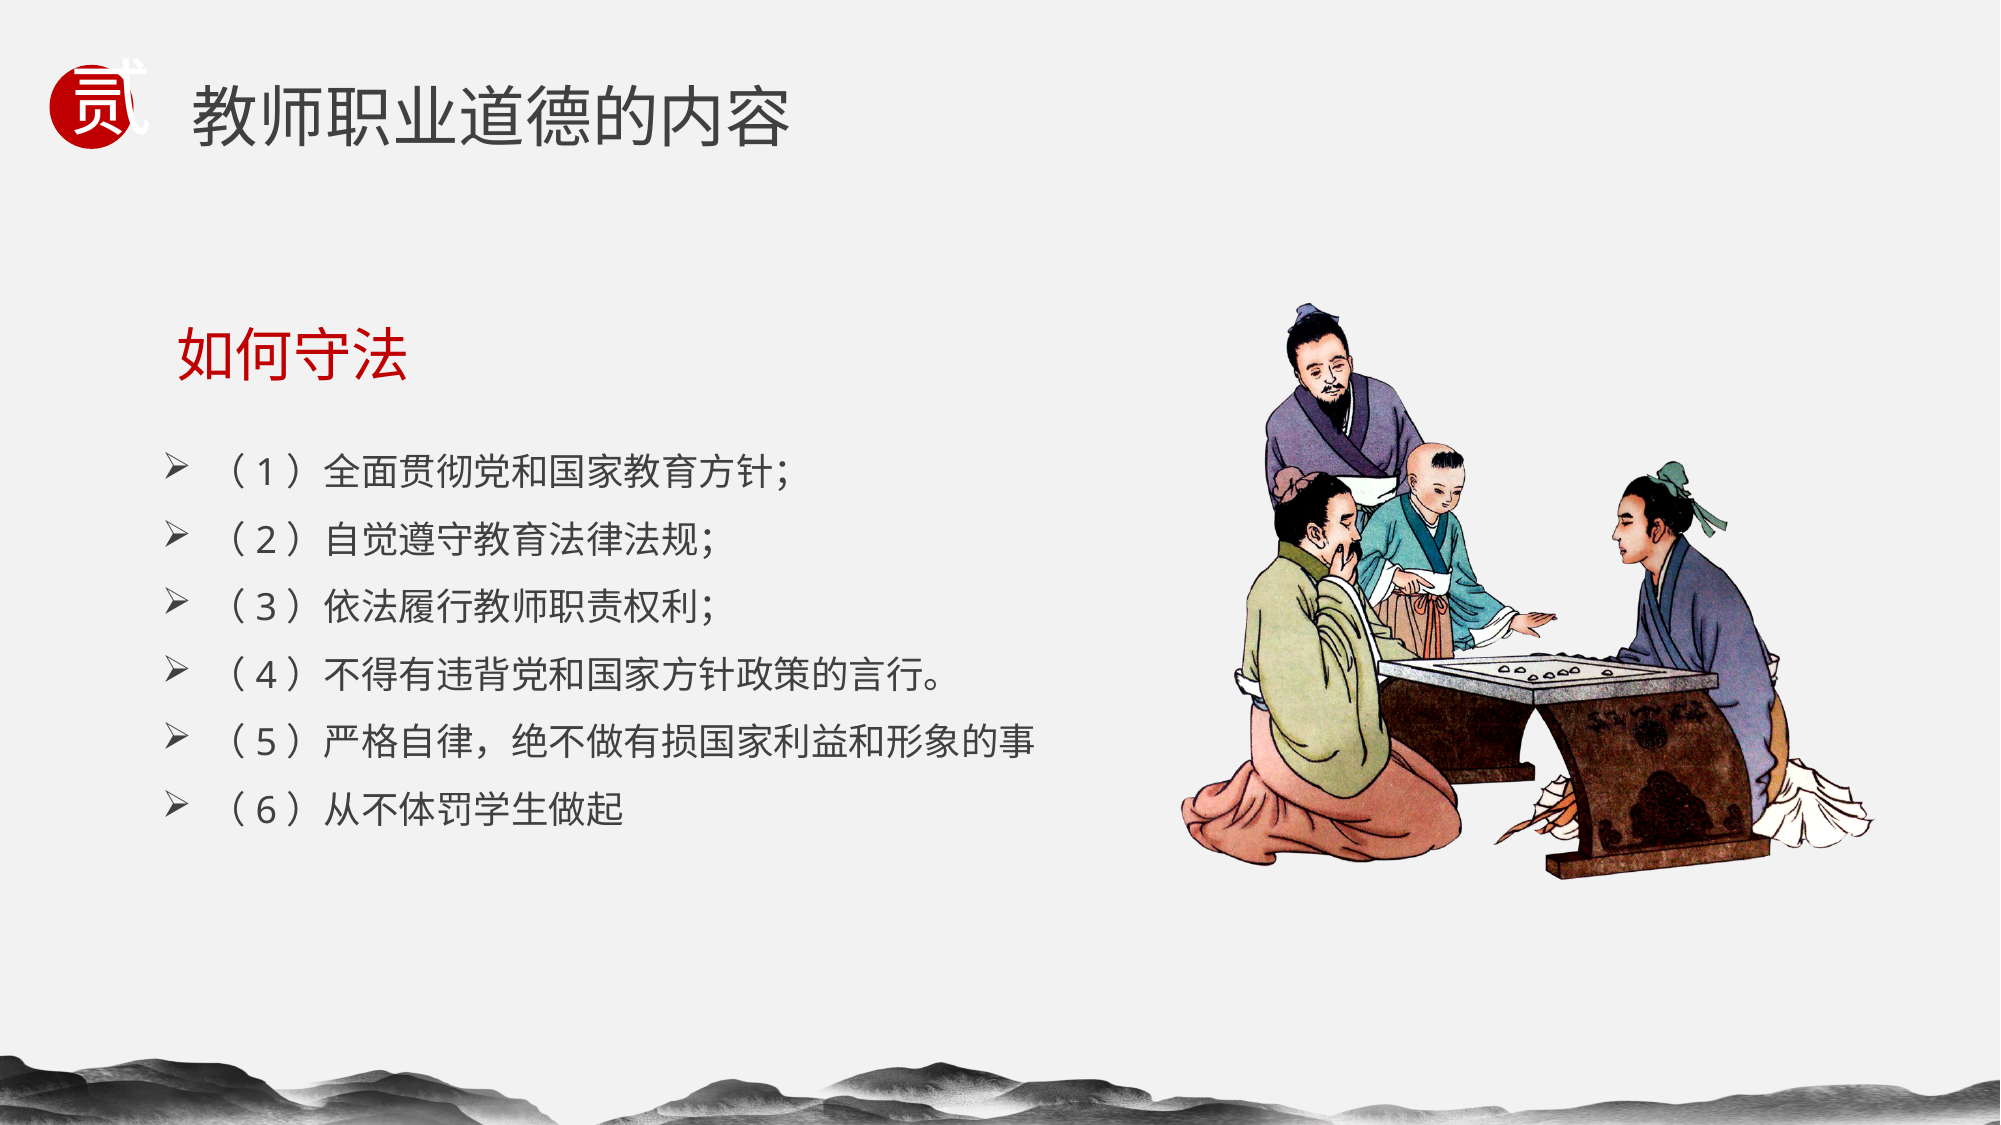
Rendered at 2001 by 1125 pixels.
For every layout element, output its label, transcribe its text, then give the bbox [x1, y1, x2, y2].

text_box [49, 27, 1073, 164]
text_box （1）全面贯彻党和国家教育方针； （2）自觉遵守教育法律法规； （3）依法履行教师职责权利； （4）不得有违背党和国家方针政策的言行。 （5）严格自律，绝不做有损国家利益和形象的事 （6）从不体罚学生做起 [147, 418, 1165, 839]
text_box 如何守法 [162, 275, 664, 396]
picture [0, 275, 2000, 1125]
